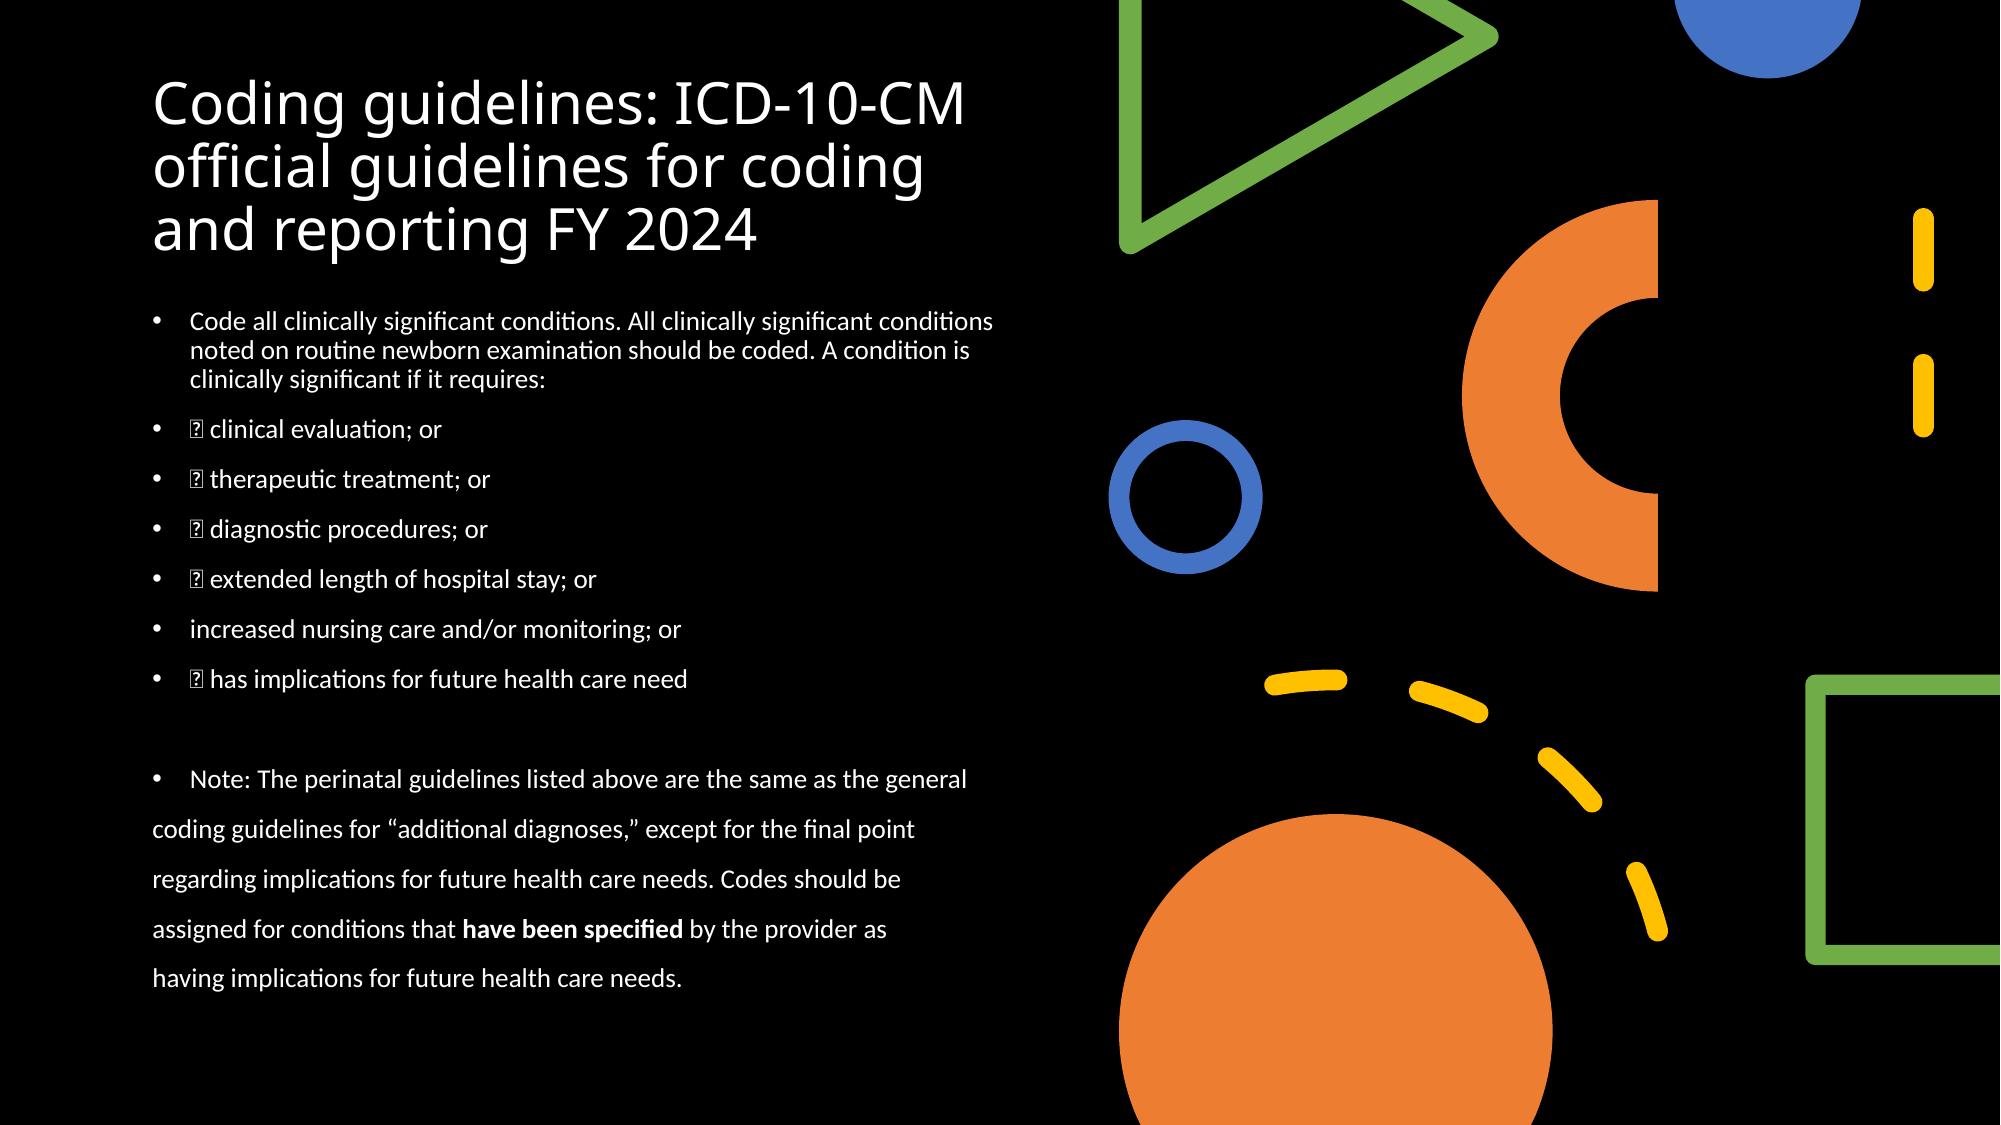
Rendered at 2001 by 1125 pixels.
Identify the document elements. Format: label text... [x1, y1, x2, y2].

text_box [1118, 0, 1499, 255]
text_box [1117, 813, 1554, 1125]
list Code all clinically significant conditions. All clinically significant conditions noted on routine newborn examination should be coded. A condition is clinically significant if it requires:  clinical evaluation; or  therapeutic treatment; or  diagnostic procedures; or  extended length of hospital stay; or increased nursing care and/or monitoring; or  has implications for future health care need Note: The perinatal guidelines listed above are the same as the general coding guidelines for “additional diagnoses,” except for the final point regarding implications for future health care needs. Codes should be assigned for conditions that have been specified by the provider as having implications for future health care needs. [137, 299, 1050, 1014]
text_box [1274, 679, 1664, 977]
text_box [1673, 0, 1862, 80]
text_box [1460, 198, 1659, 593]
text_box [1805, 674, 2000, 966]
title Coding guidelines: ICD-10-CM official guidelines for coding and reporting FY 2024 [137, 59, 1050, 278]
text_box [1117, 429, 1254, 565]
text_box [0, 0, 2000, 1125]
